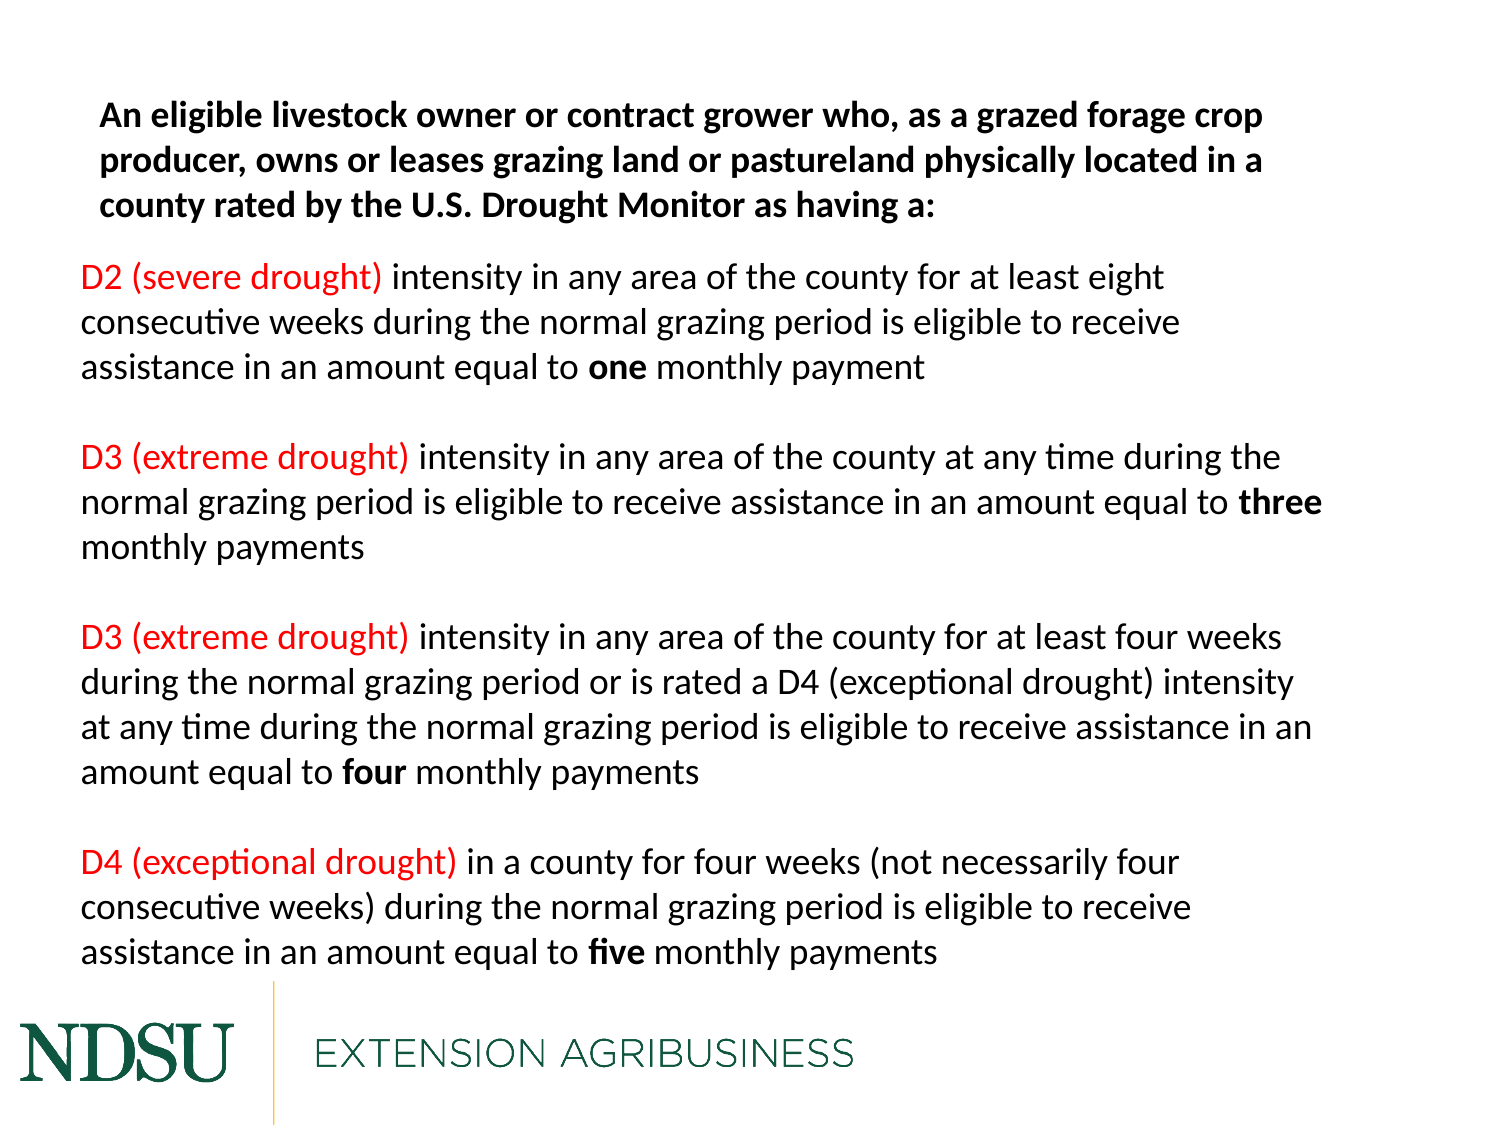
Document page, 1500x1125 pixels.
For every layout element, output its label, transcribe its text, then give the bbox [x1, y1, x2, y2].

text_box An eligible livestock owner or contract grower who, as a grazed forage crop producer, owns or leases grazing land or pastureland physically located in a county rated by the U.S. Drought Monitor as having a: [84, 82, 1361, 233]
picture [20, 981, 853, 1125]
text_box D2 (severe drought) intensity in any area of the county for at least eight consecutive weeks during the normal grazing period is eligible to receive assistance in an amount equal to one monthly payment D3 (extreme drought) intensity in any area of the county at any time during the normal grazing period is eligible to receive assistance in an amount equal to three monthly payments D3 (extreme drought) intensity in any area of the county for at least four weeks during the normal grazing period or is rated a D4 (exceptional drought) intensity at any time during the normal grazing period is eligible to receive assistance in an amount equal to four monthly payments D4 (exceptional drought) in a county for four weeks (not necessarily four consecutive weeks) during the normal grazing period is eligible to receive assistance in an amount equal to five monthly payments [65, 244, 1342, 980]
